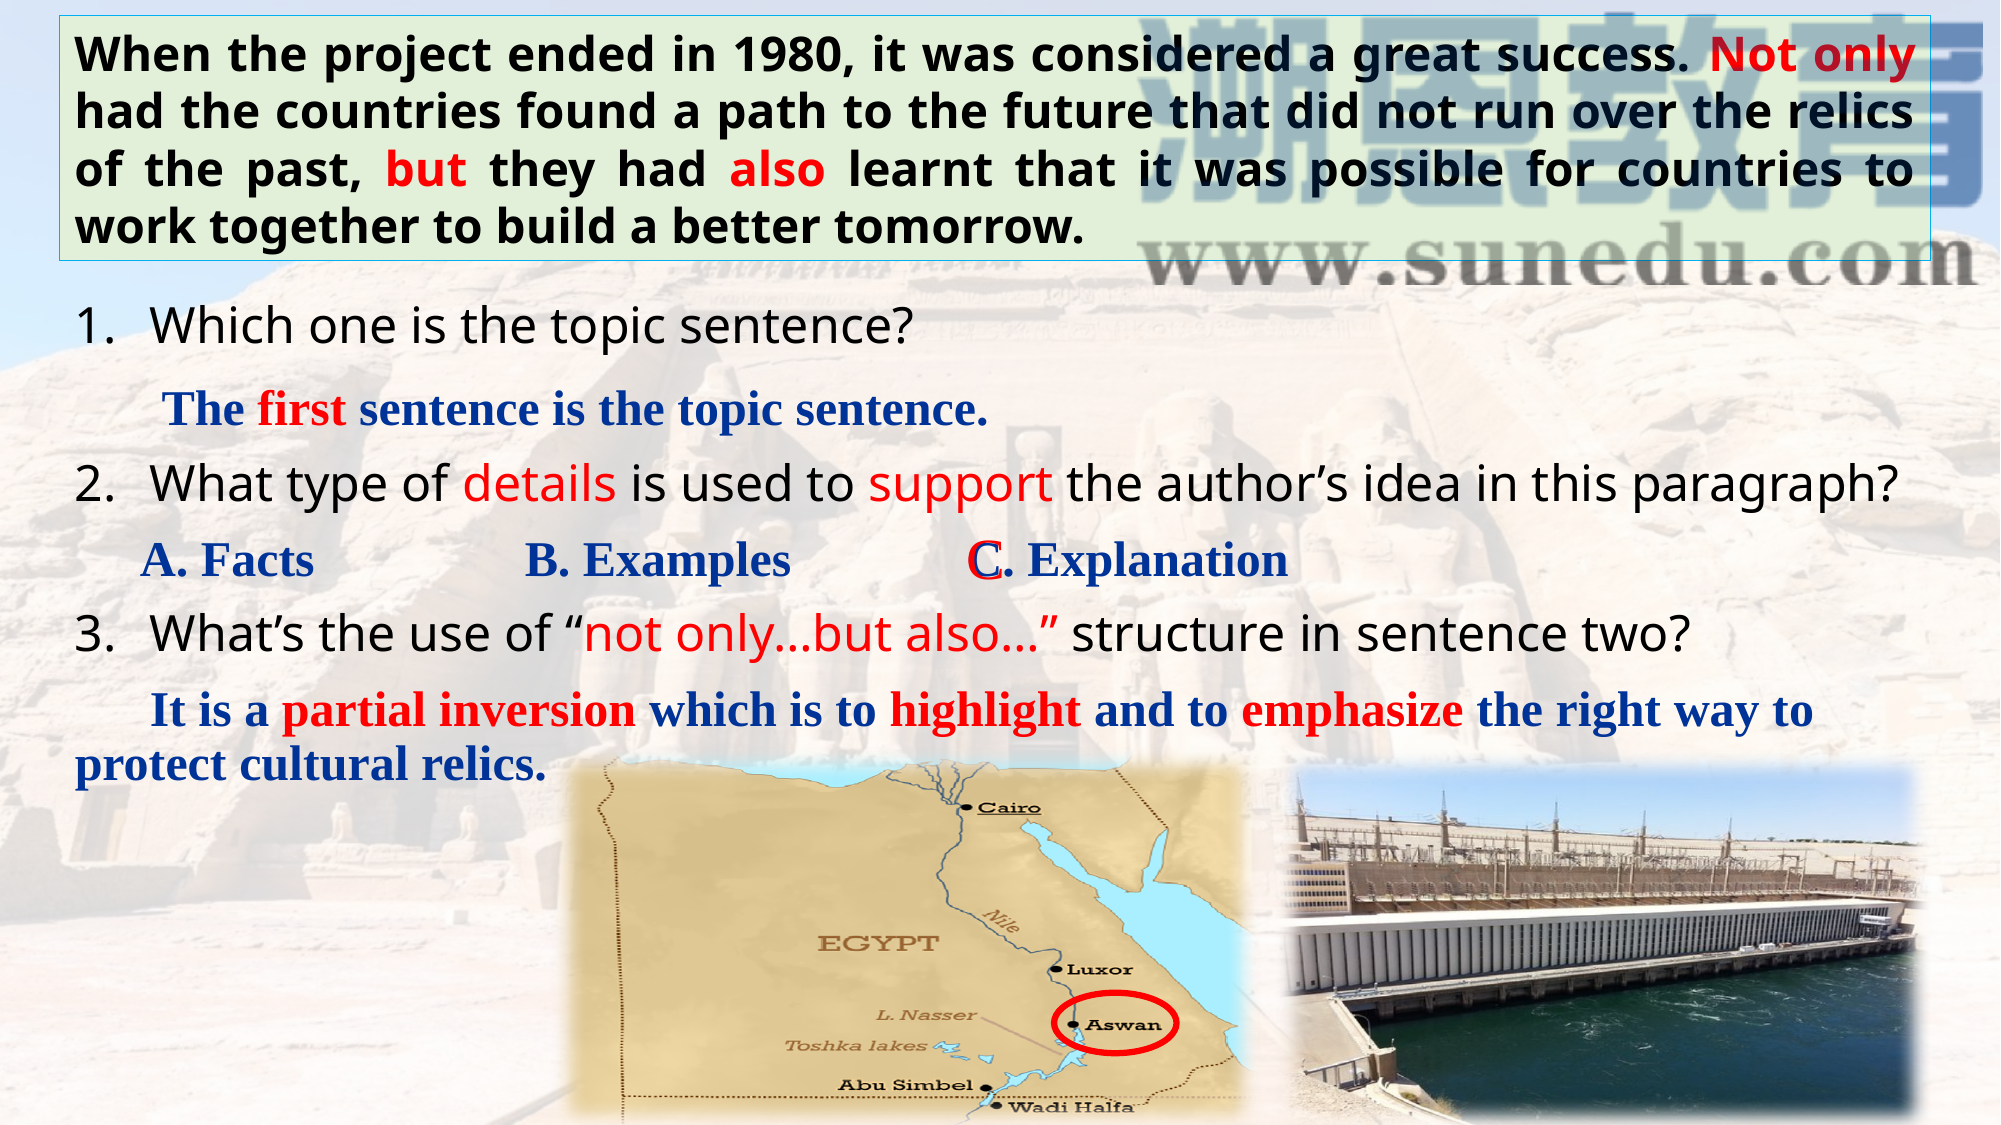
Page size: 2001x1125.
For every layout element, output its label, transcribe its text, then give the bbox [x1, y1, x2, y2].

picture [1134, 10, 1983, 286]
picture [1134, 17, 1929, 259]
picture [1276, 749, 1931, 1125]
text_box C [950, 513, 1020, 599]
text_box When the project ended in 1980, it was considered a great success. Not only had the countries found a path to the future that did not run over the relics of the past, but they had also learnt that it was possible for countries to work together to build a better tomorrow. [59, 15, 1134, 261]
list Which one is the topic sentence? The first sentence is the topic sentence. What type of details is used to support the author’s idea in this paragraph? A. Facts B. Examples C. Explanation What’s the use of “not only…but also…” structure in sentence two? It is a partial inversion which is to highlight and to emphasize the right way to protect cultural relics. [59, 292, 1971, 912]
picture [551, 747, 1260, 1125]
